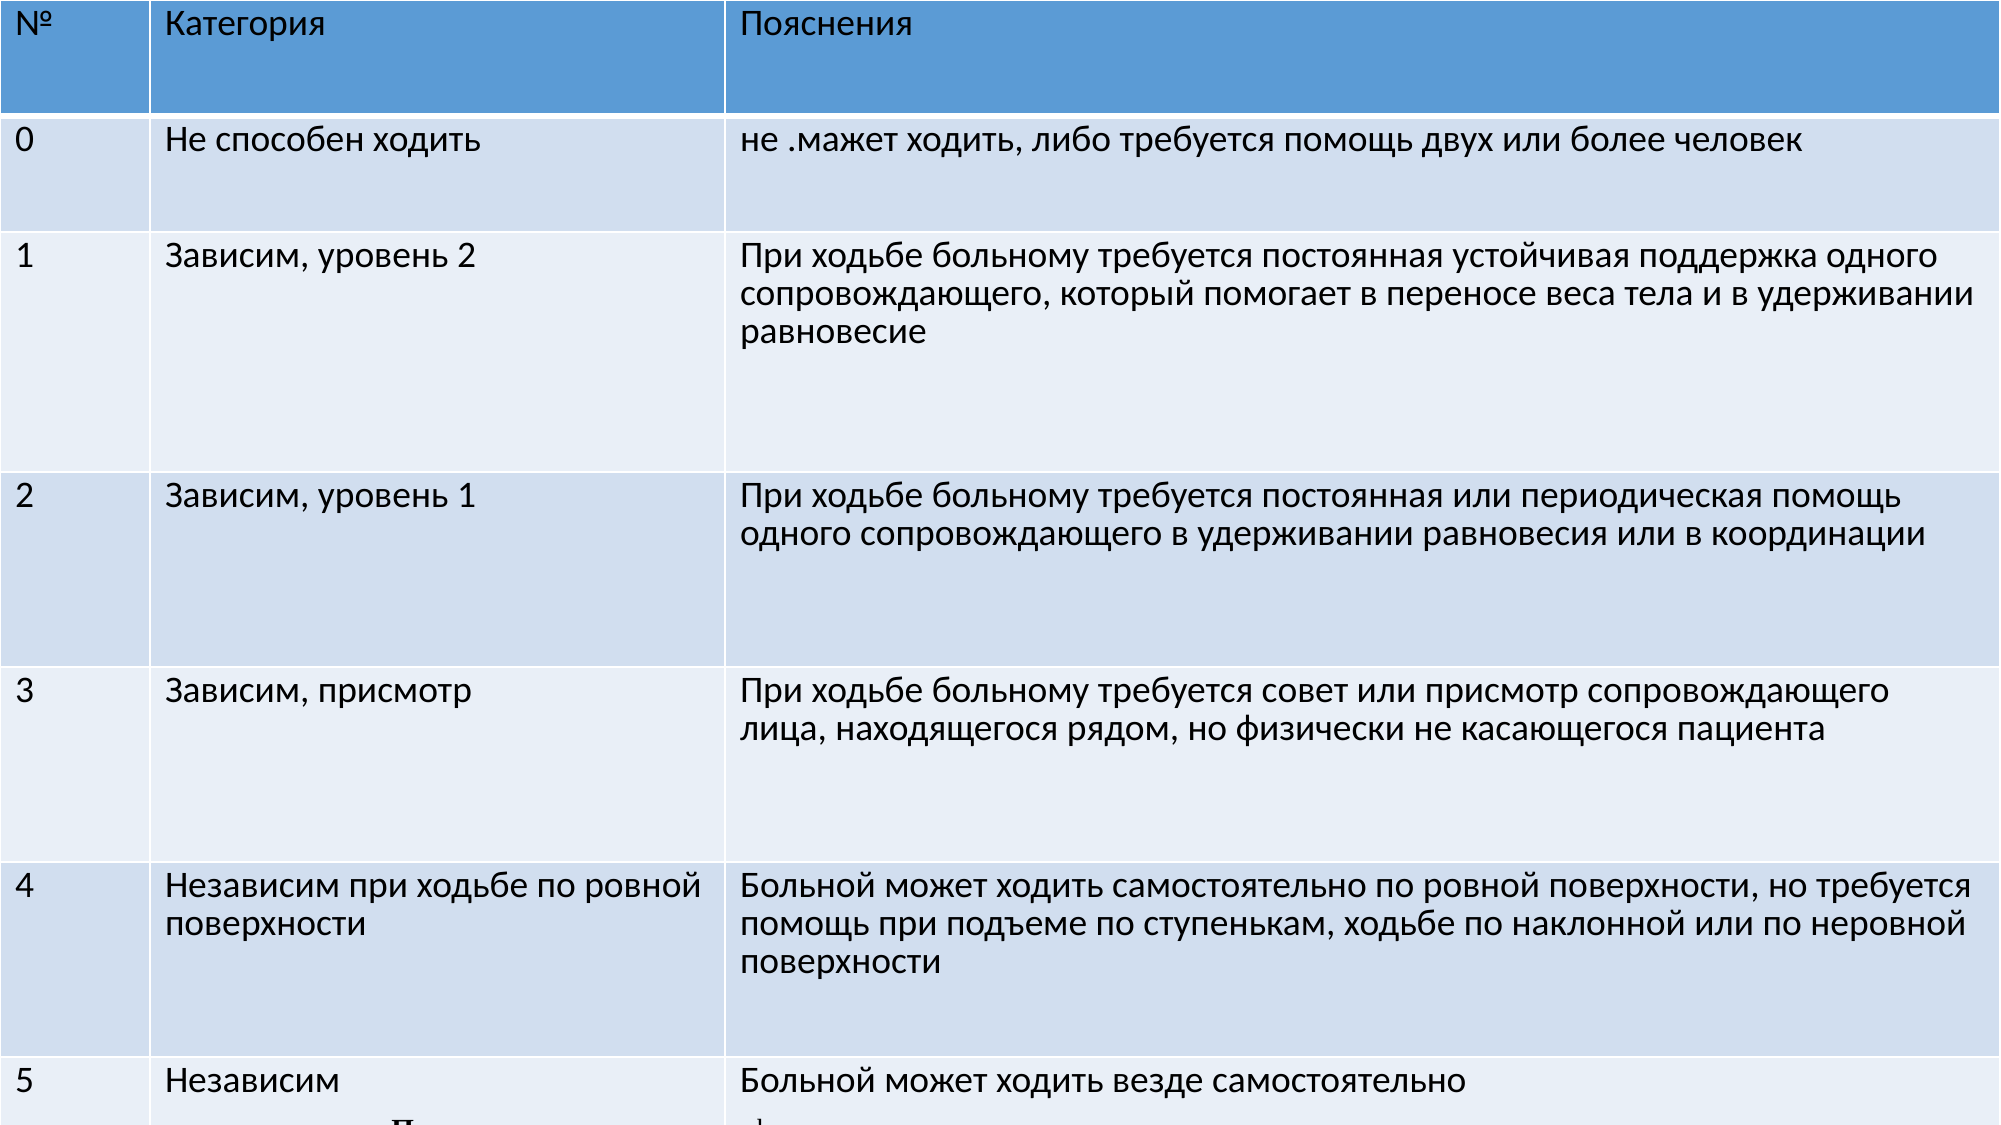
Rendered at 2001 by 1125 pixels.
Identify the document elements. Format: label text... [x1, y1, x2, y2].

table_cell Больной может ходить везде самостоятельно [726, 1058, 1999, 1125]
table_cell При ходьбе больному требуется постоянная или периодическая помощь одного сопровождающего в удерживании равновесия или в координации [726, 473, 1999, 666]
table_header Категория [151, 1, 724, 113]
table_cell 1 [1, 233, 149, 471]
table_cell Больной может ходить самостоятельно по ровной поверхности, но требуется помощь при подъеме по ступенькам, ходьбе по наклонной или по неровной поверхности [726, 863, 1999, 1056]
text_box [250, 0, 280, 53]
table_cell При ходьбе больному требуется совет или присмотр сопровождающего лица, находящегося рядом, но физически не касающегося пациента [726, 668, 1999, 861]
table_cell 0 [1, 119, 149, 231]
table_cell 2 [1, 473, 149, 666]
table_cell При ходьбе больному требуется постоянная устойчивая поддержка одного сопровождающего, который помогает в переносе веса тела и в удерживании равновесие [726, 233, 1999, 471]
table_cell Зависим, уровень 1 [151, 473, 724, 666]
table_cell Независим при ходьбе по ровной поверхности [151, 863, 724, 1056]
table_header Пояснения [726, 1, 1999, 113]
table_cell 3 [1, 668, 149, 861]
table_cell Зависим, уровень 2 [151, 233, 724, 471]
table_cell Не способен ходить [151, 119, 724, 231]
table_cell 4 [1, 863, 149, 1056]
table_cell Зависим, присмотр [151, 668, 724, 861]
table_cell не .мажет ходить, либо требуется помощь двух или более человек [726, 119, 1999, 231]
table_header № [1, 1, 149, 113]
table_header Примечание: данная классификация не учитывает применения вспомогательных средств [388, 1076, 1688, 1125]
table_cell 5 [1, 1058, 149, 1125]
table_cell Независим [151, 1058, 724, 1125]
